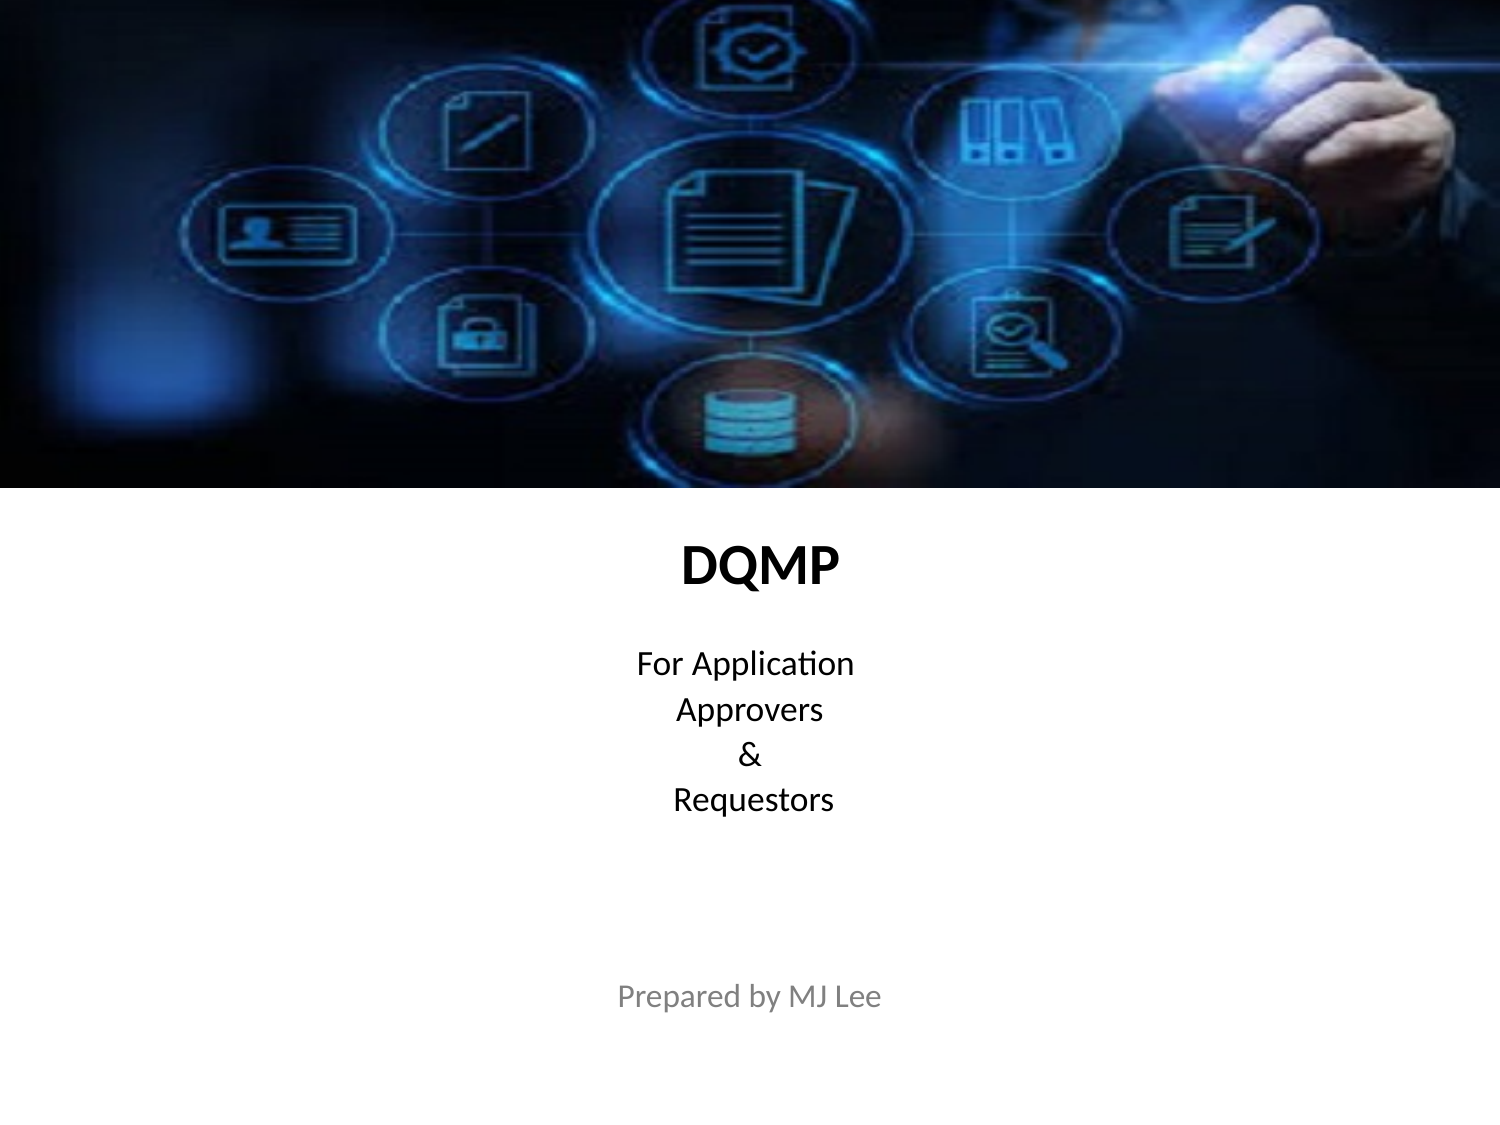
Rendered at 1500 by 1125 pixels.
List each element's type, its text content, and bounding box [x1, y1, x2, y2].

picture [0, 0, 1500, 488]
text_box Prepared by MJ Lee [520, 924, 980, 1058]
subtitle For Application Approvers & Requestors [520, 637, 980, 846]
title DQMP [549, 526, 973, 622]
